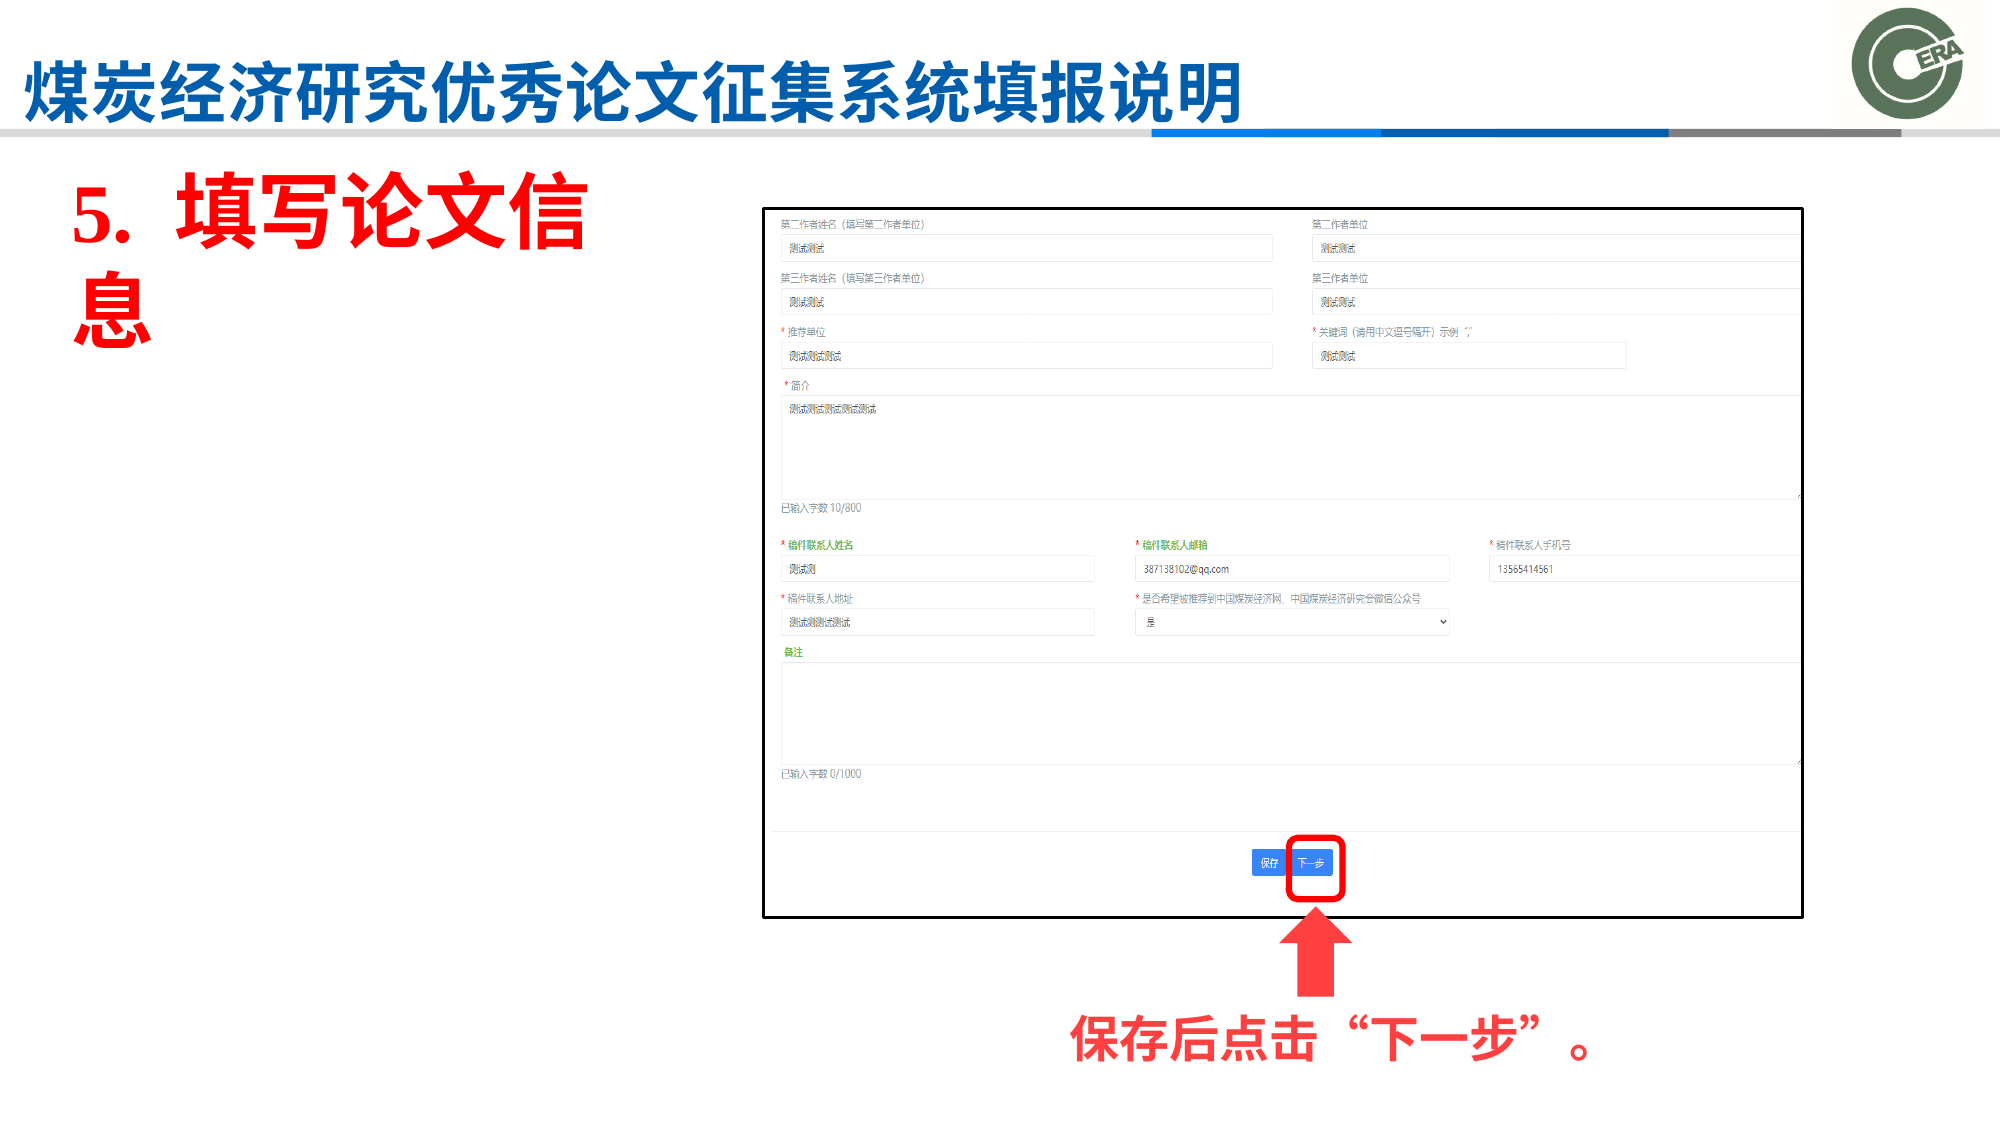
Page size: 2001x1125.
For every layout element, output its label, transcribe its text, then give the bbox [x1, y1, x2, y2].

picture [764, 209, 1802, 916]
text_box [1277, 924, 1355, 999]
text_box 5. 填写论文信息 [56, 152, 678, 367]
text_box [1528, 0, 1986, 129]
text_box 保存后点击“下一步”。 [1054, 981, 1651, 1075]
text_box 煤炭经济研究优秀论文征集系统填报说明 [0, 19, 1297, 138]
